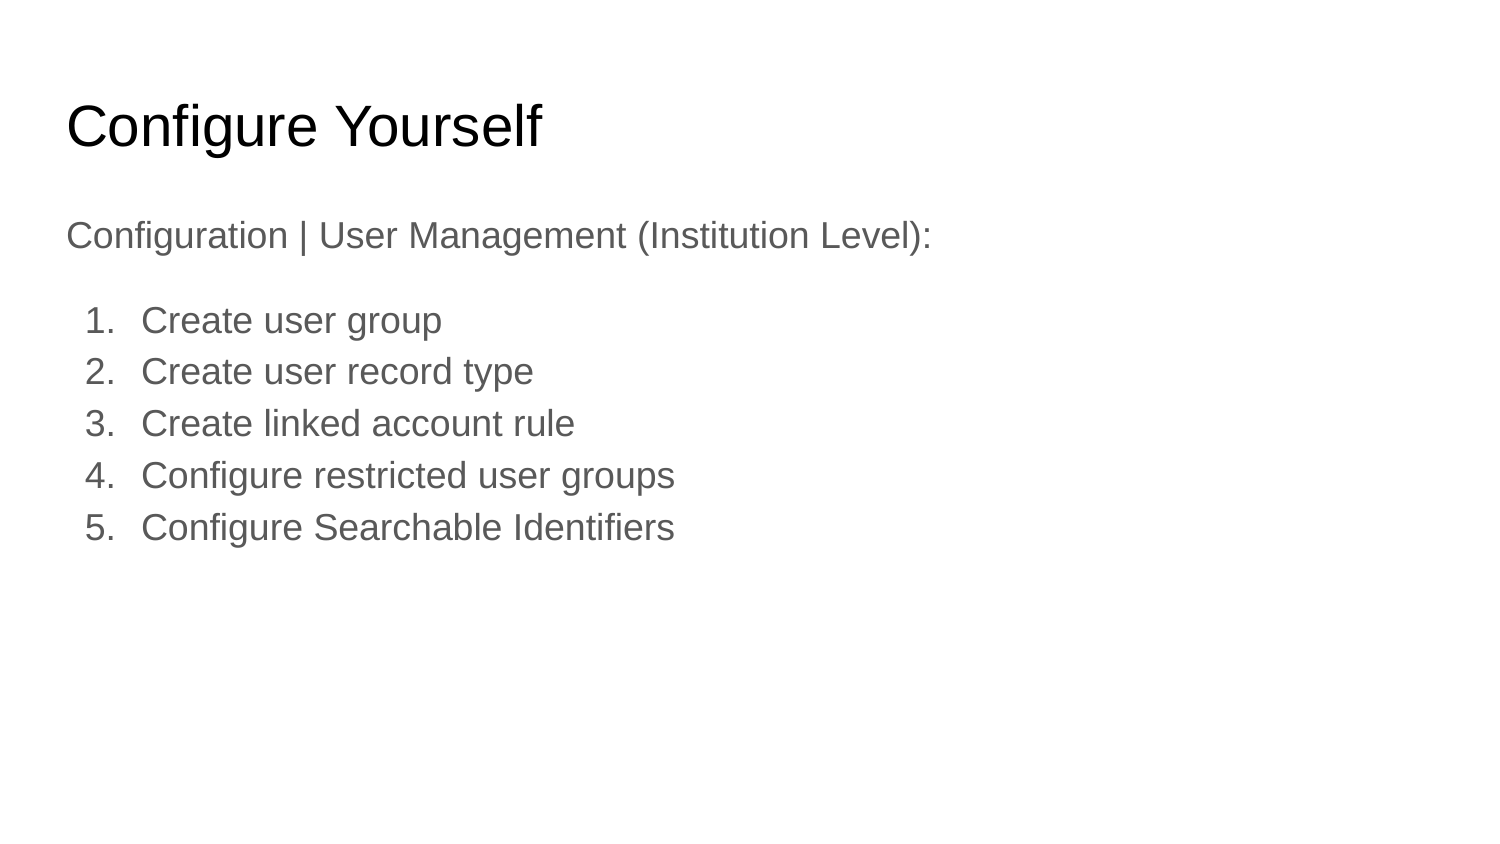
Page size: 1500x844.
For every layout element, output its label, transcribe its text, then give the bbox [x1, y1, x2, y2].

title Configure Yourself [51, 72, 1449, 167]
list Configuration | User Management (Institution Level): Create user group Create user record type Create linked account rule Configure restricted user groups Configure Searchable Identifiers [51, 189, 1449, 750]
